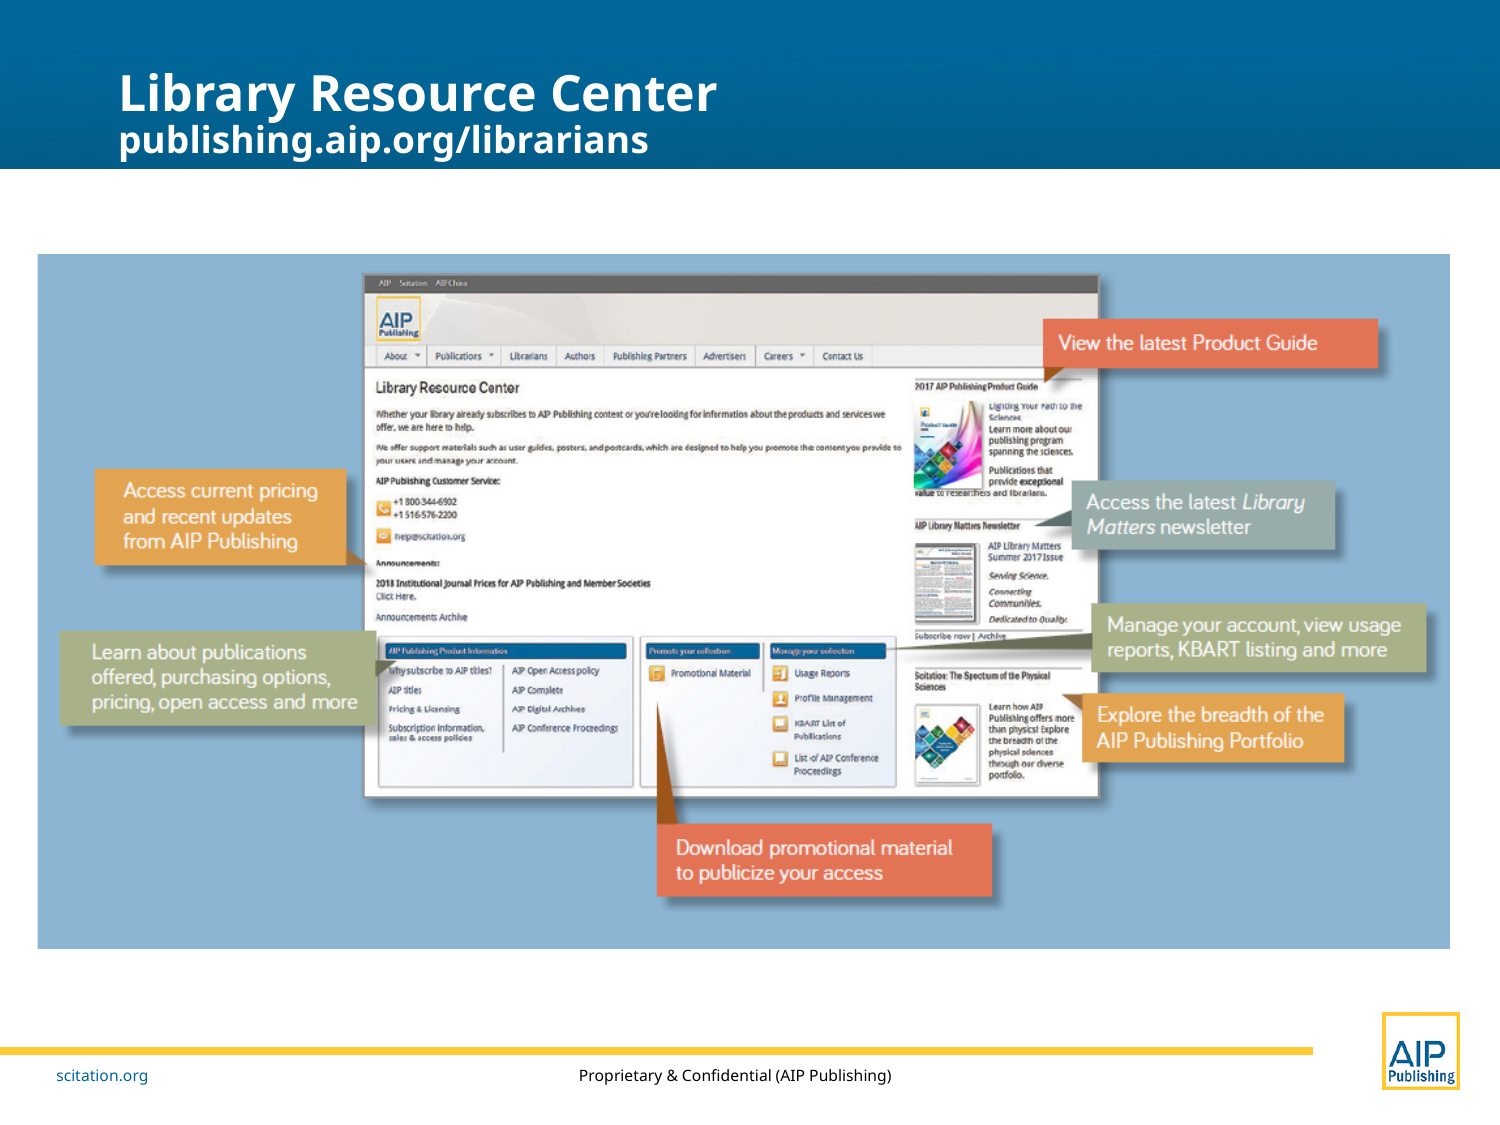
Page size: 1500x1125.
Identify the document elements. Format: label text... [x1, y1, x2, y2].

title Library Resource Center publishing.aip.org/librarians [103, 59, 1311, 170]
picture [89, 1071, 94, 1081]
picture [0, 1047, 1313, 1055]
picture [37, 254, 1450, 949]
picture [1382, 1012, 1460, 1090]
